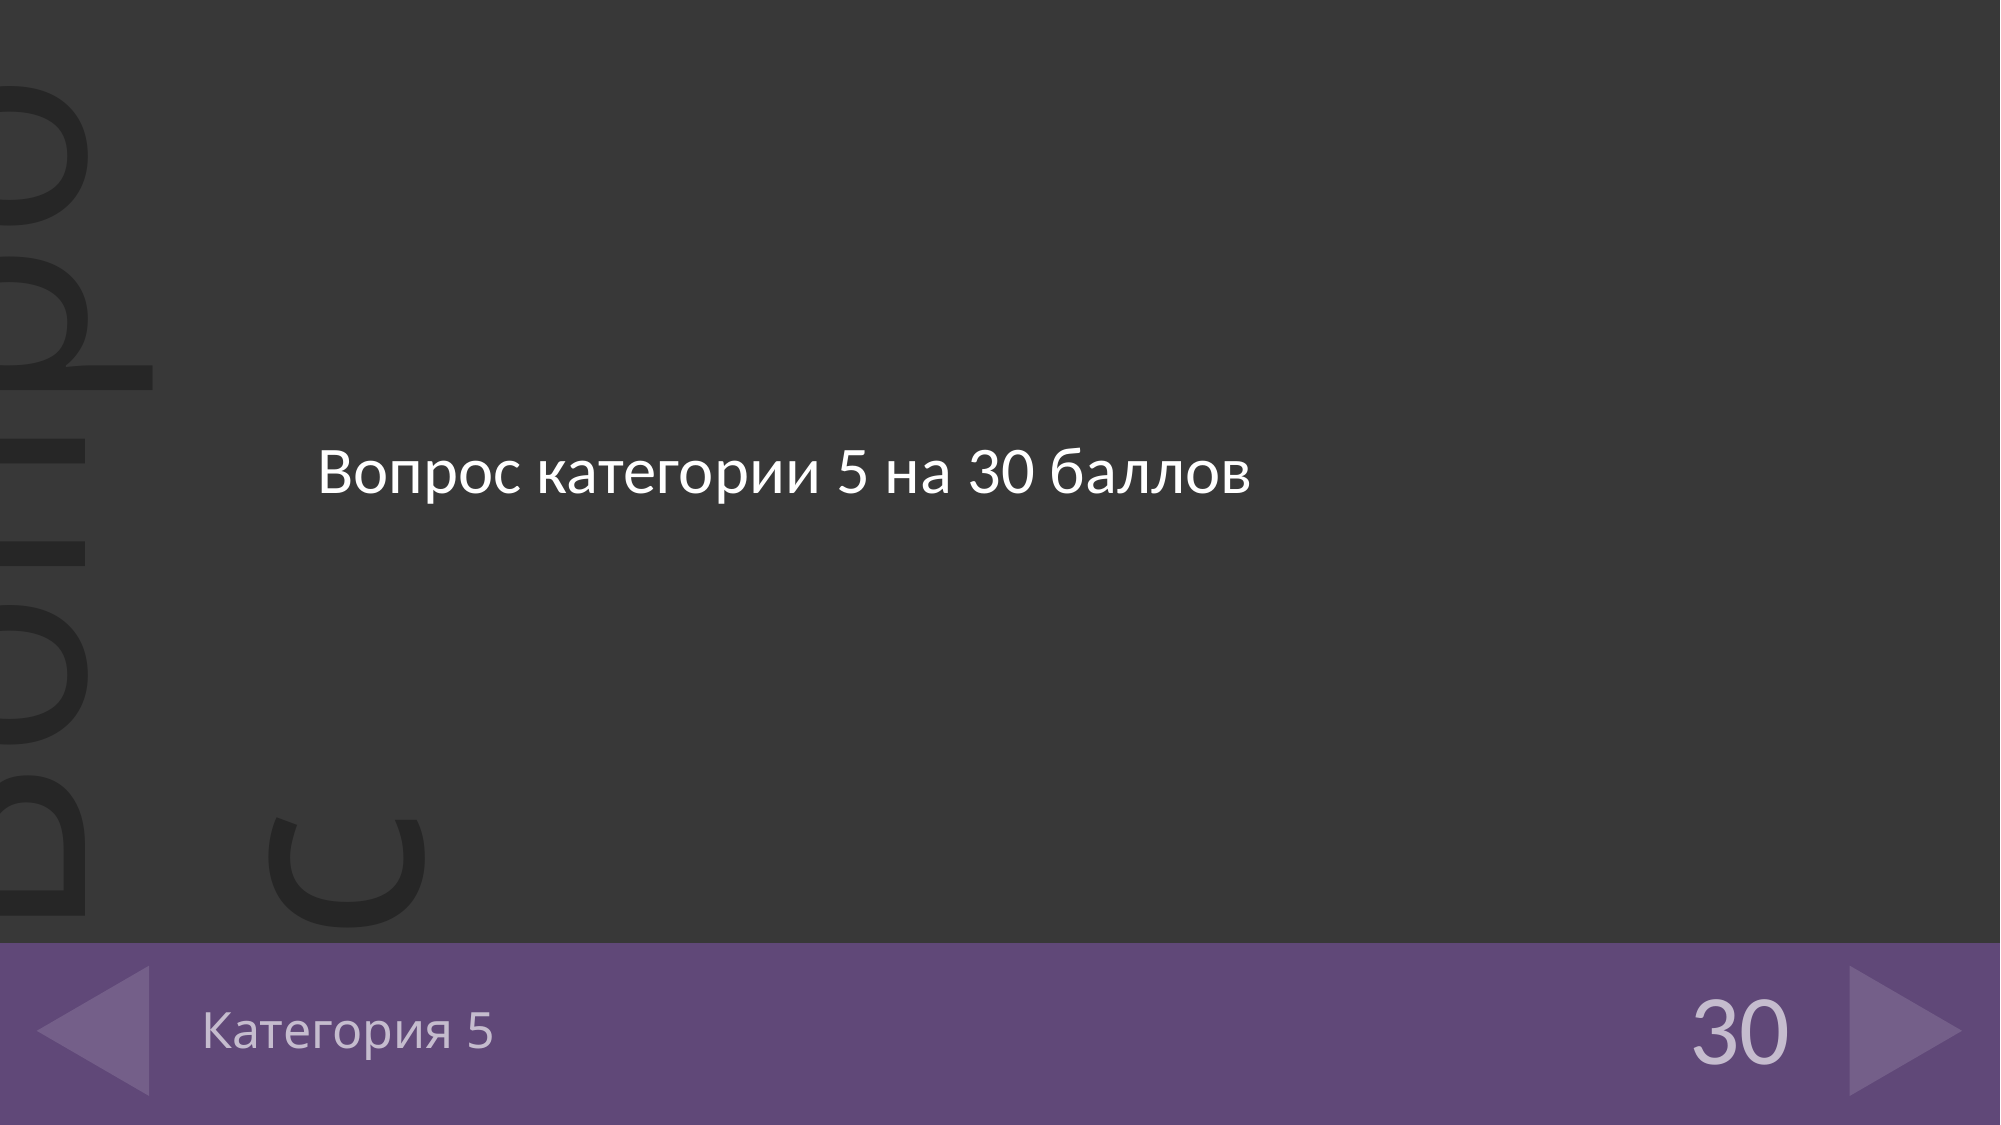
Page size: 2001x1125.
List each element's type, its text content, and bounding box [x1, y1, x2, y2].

list Вопрос категории 5 на 30 баллов [302, 307, 1760, 636]
list 30 [1494, 967, 1806, 1097]
title Категория 5 [185, 967, 1494, 1097]
